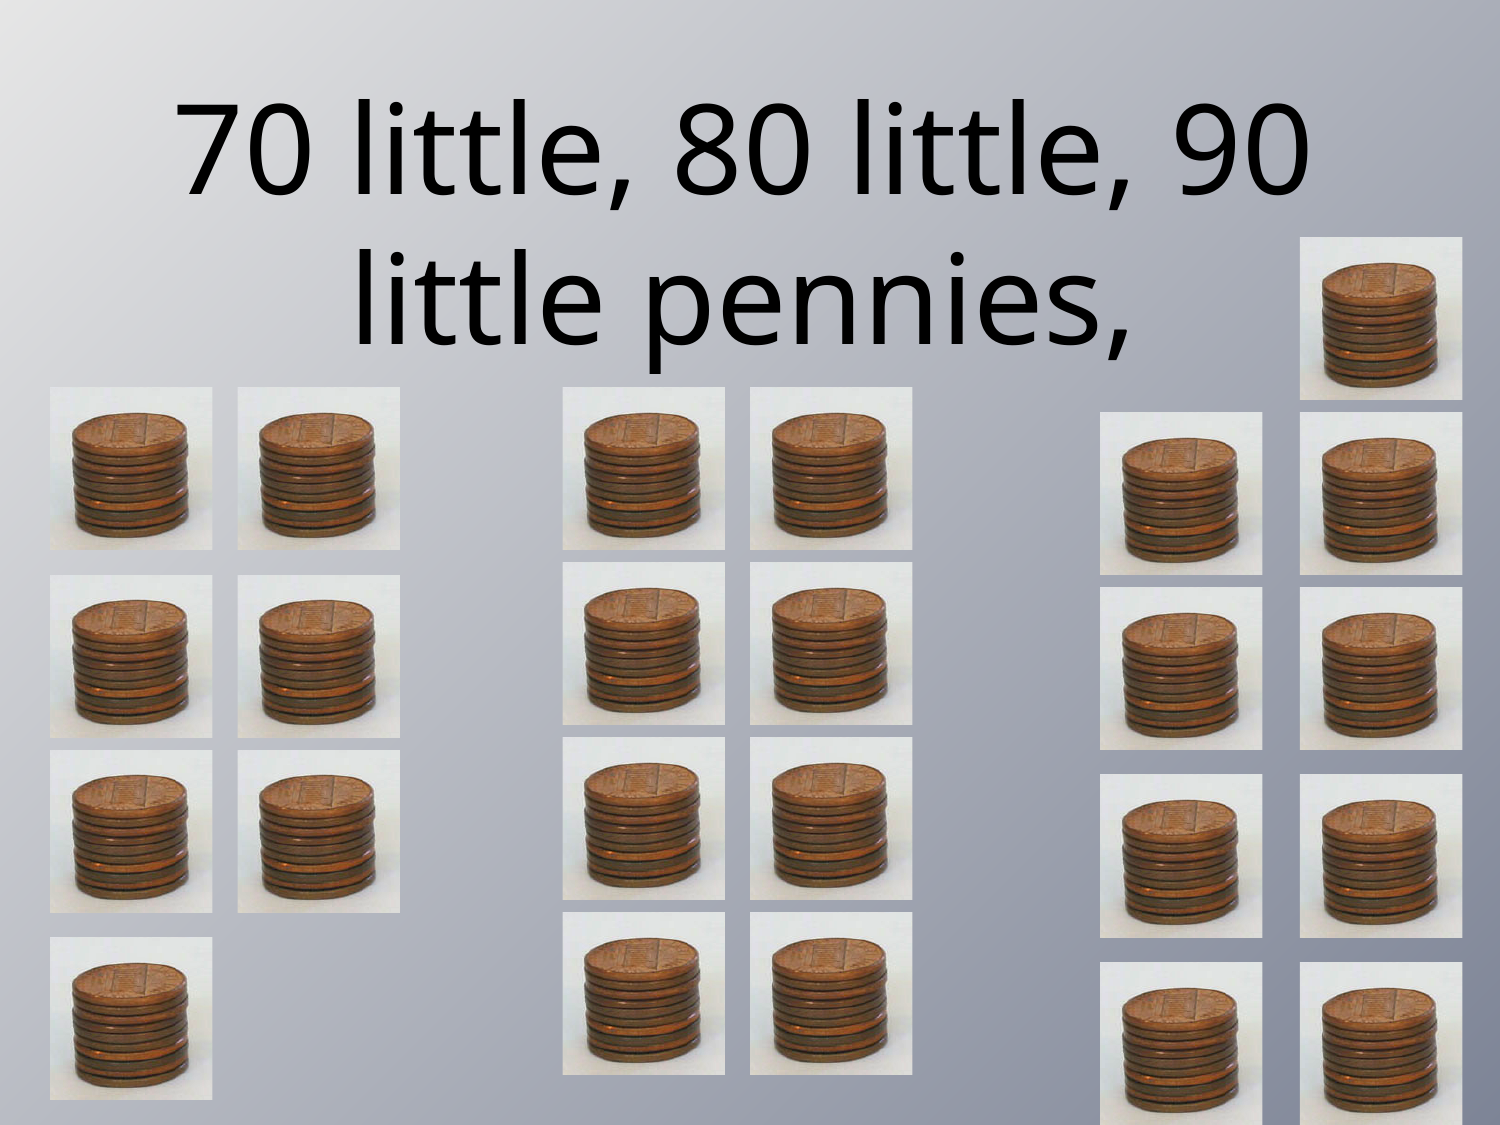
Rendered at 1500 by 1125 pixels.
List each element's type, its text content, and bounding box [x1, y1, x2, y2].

picture [49, 574, 213, 738]
picture [749, 912, 913, 1076]
picture [749, 562, 913, 726]
picture [562, 737, 726, 901]
picture [1099, 412, 1263, 576]
picture [562, 562, 726, 726]
picture [1099, 774, 1263, 938]
picture [49, 749, 213, 913]
picture [1299, 412, 1463, 576]
picture [1299, 962, 1463, 1125]
picture [1099, 962, 1263, 1125]
picture [49, 387, 213, 551]
picture [237, 749, 401, 913]
picture [1299, 587, 1463, 751]
picture [237, 387, 401, 551]
picture [749, 387, 913, 551]
picture [562, 387, 726, 551]
picture [562, 912, 726, 1076]
picture [1099, 587, 1263, 751]
picture [49, 937, 213, 1101]
picture [1299, 237, 1463, 401]
text_box 70 little, 80 little, 90 little pennies, [37, 62, 1450, 378]
picture [749, 737, 913, 901]
picture [237, 574, 401, 738]
picture [1299, 774, 1463, 938]
